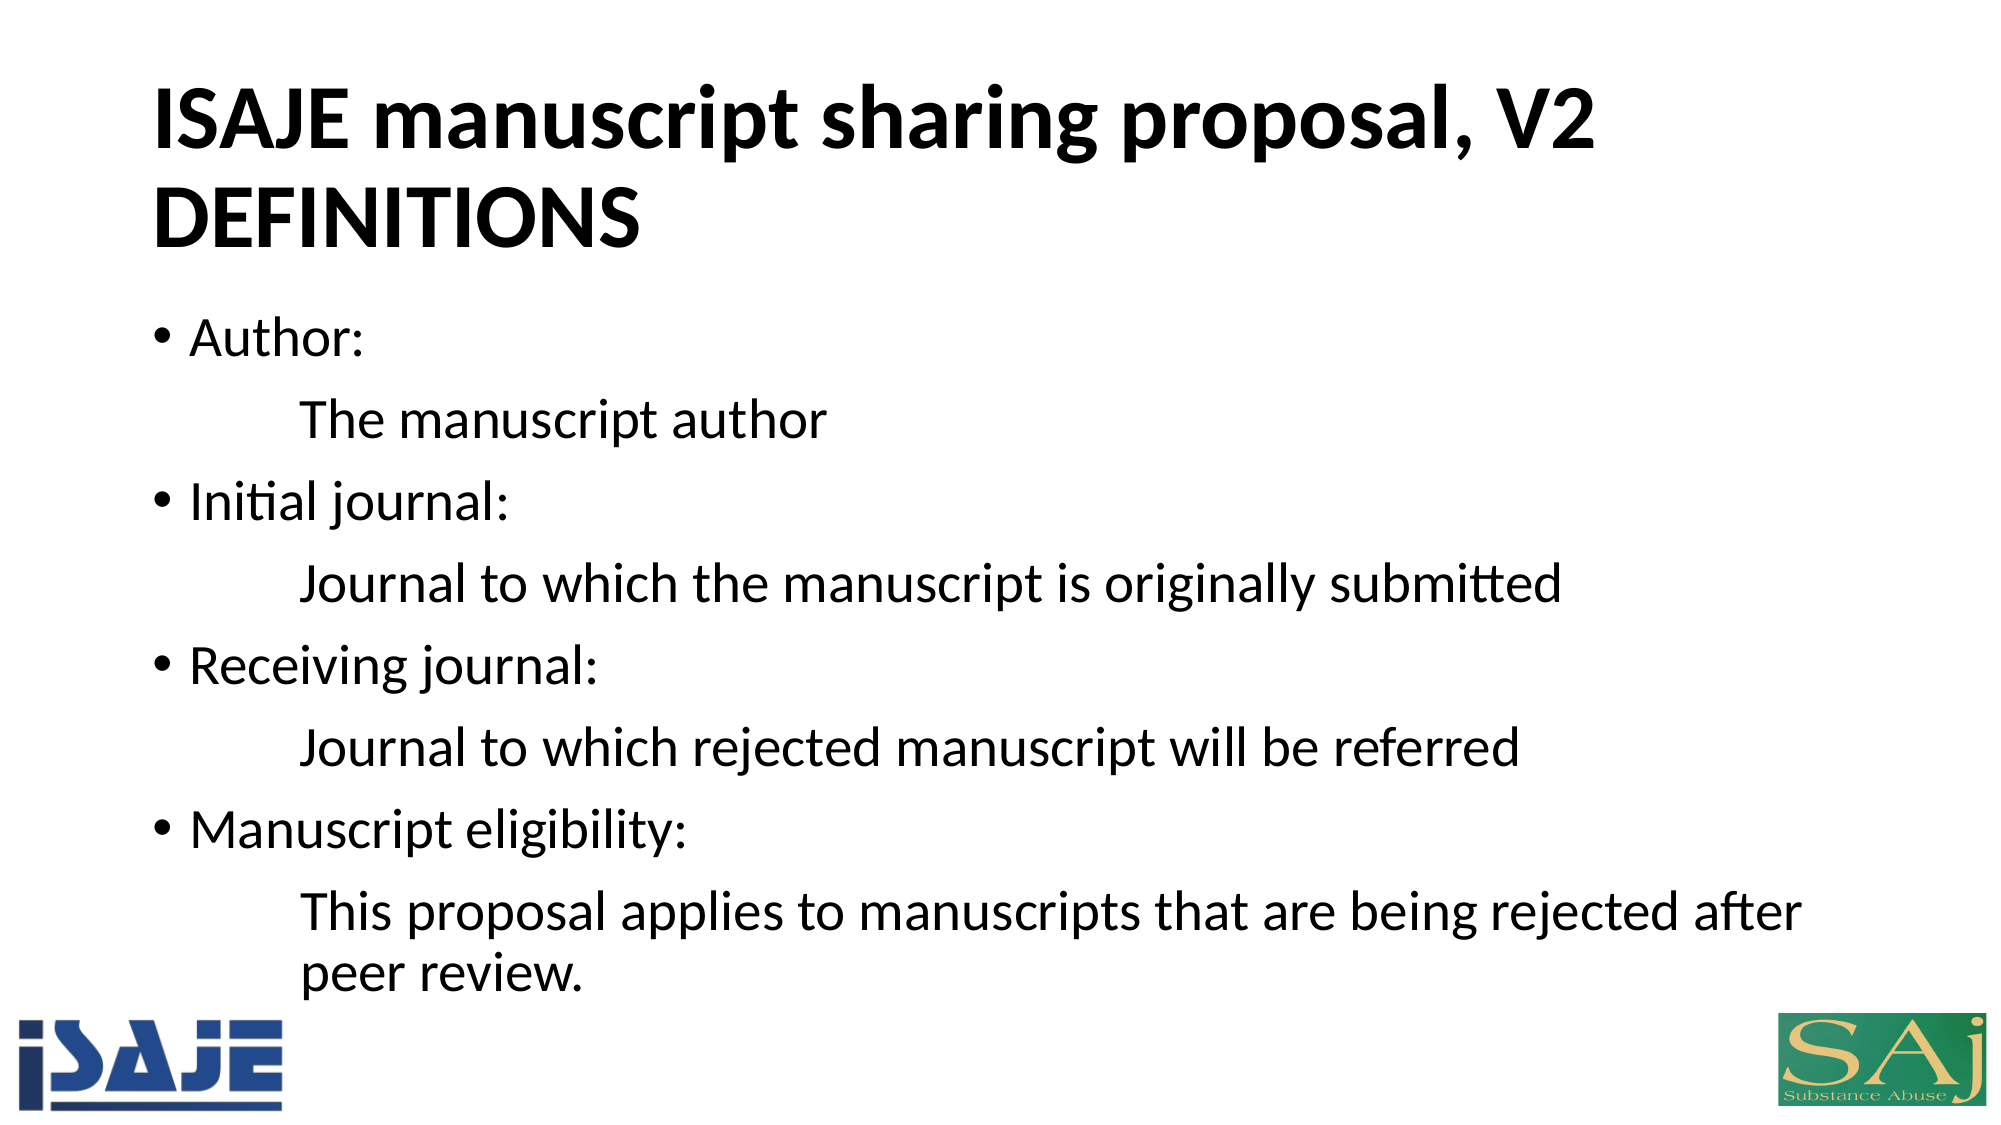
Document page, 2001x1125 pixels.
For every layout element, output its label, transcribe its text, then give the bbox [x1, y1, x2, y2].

list Author: The manuscript author Initial journal: Journal to which the manuscript is originally submitted Receiving journal: Journal to which rejected manuscript will be referred Manuscript eligibility: This proposal applies to manuscripts that are being rejected after peer review. [137, 299, 1863, 1014]
title ISAJE manuscript sharing proposal, V2 DEFINITIONS [137, 59, 1863, 278]
picture [13, 1013, 289, 1118]
